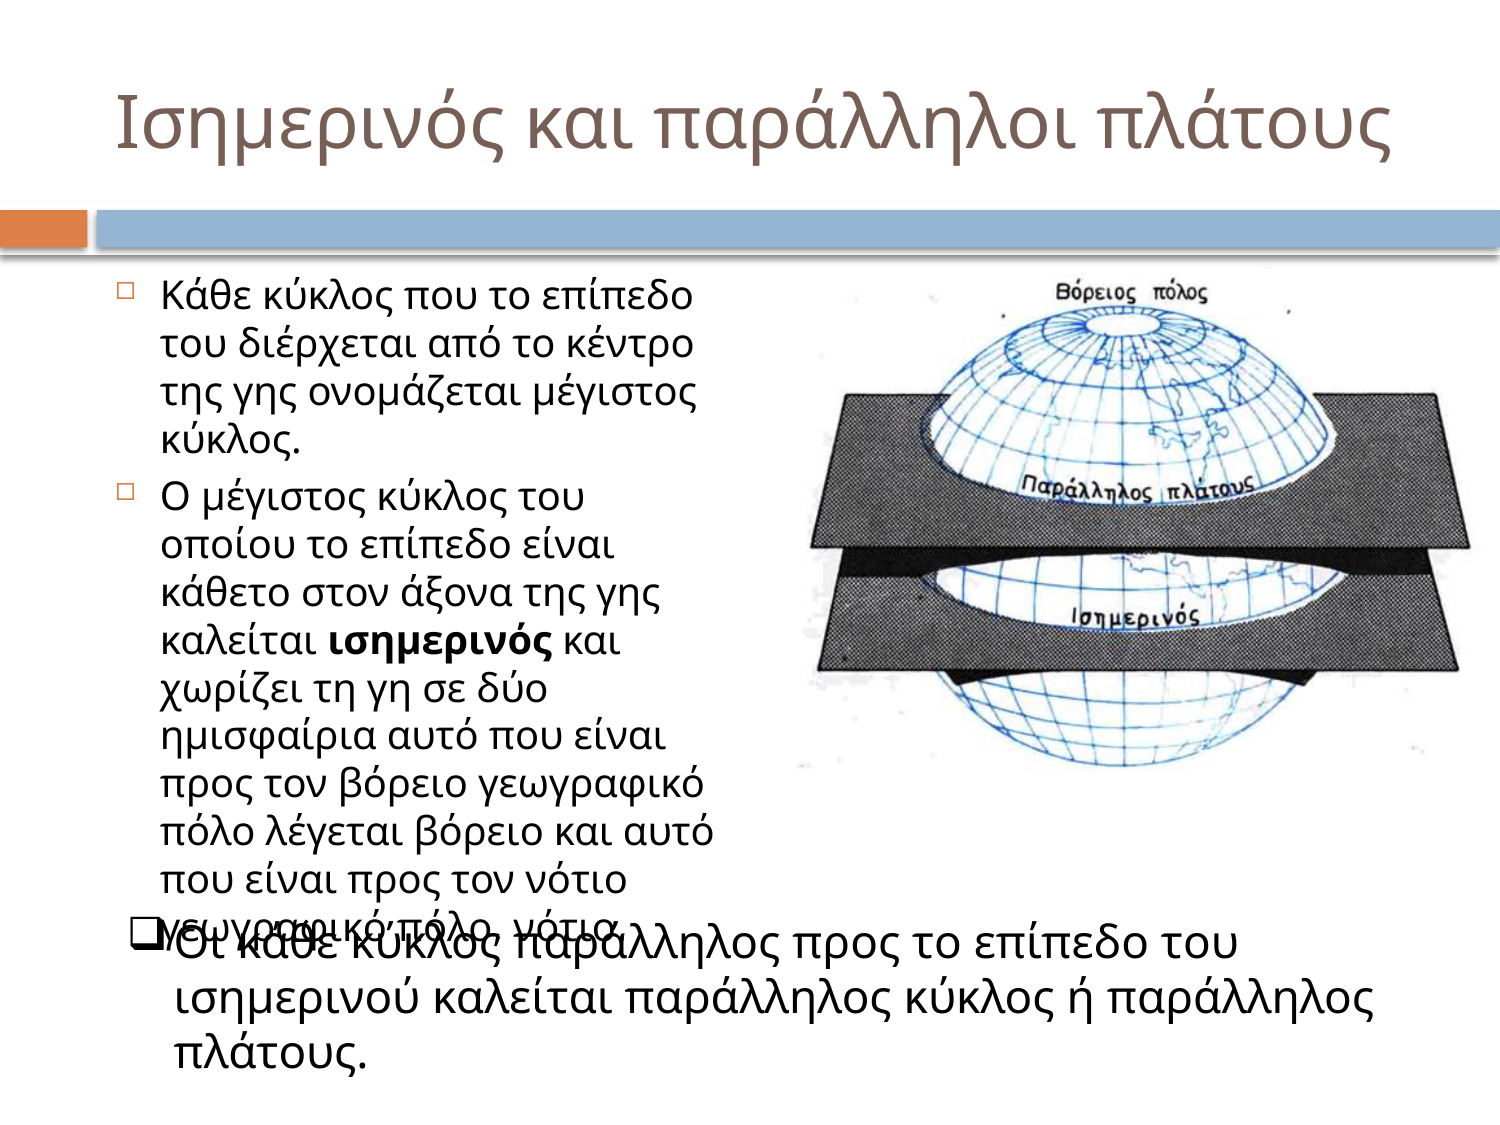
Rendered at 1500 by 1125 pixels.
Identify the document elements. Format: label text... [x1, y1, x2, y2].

picture [796, 266, 1483, 781]
list Κάθε κύκλος που το επίπεδο του διέρχεται από το κέντρο της γης ονομάζεται μέγιστος κύκλος. Ο μέγιστος κύκλος του οποίου το επίπεδο είναι κάθετο στον άξονα της γης καλείται ισημερινός και χωρίζει τη γη σε δύο ημισφαίρια αυτό που είναι προς τον βόρειο γεωγραφικό πόλο λέγεται βόρειο και αυτό που είναι προς τον νότιο γεωγραφικό πόλο, νότιο. [100, 262, 739, 1000]
title Ισημερινός και παράλληλοι πλάτους [100, 37, 1438, 200]
text_box Οι κάθε κύκλος παράλληλος προς το επίπεδο του ισημερινού καλείται παράλληλος κύκλος ή παράλληλος πλάτους. [112, 905, 1500, 1085]
